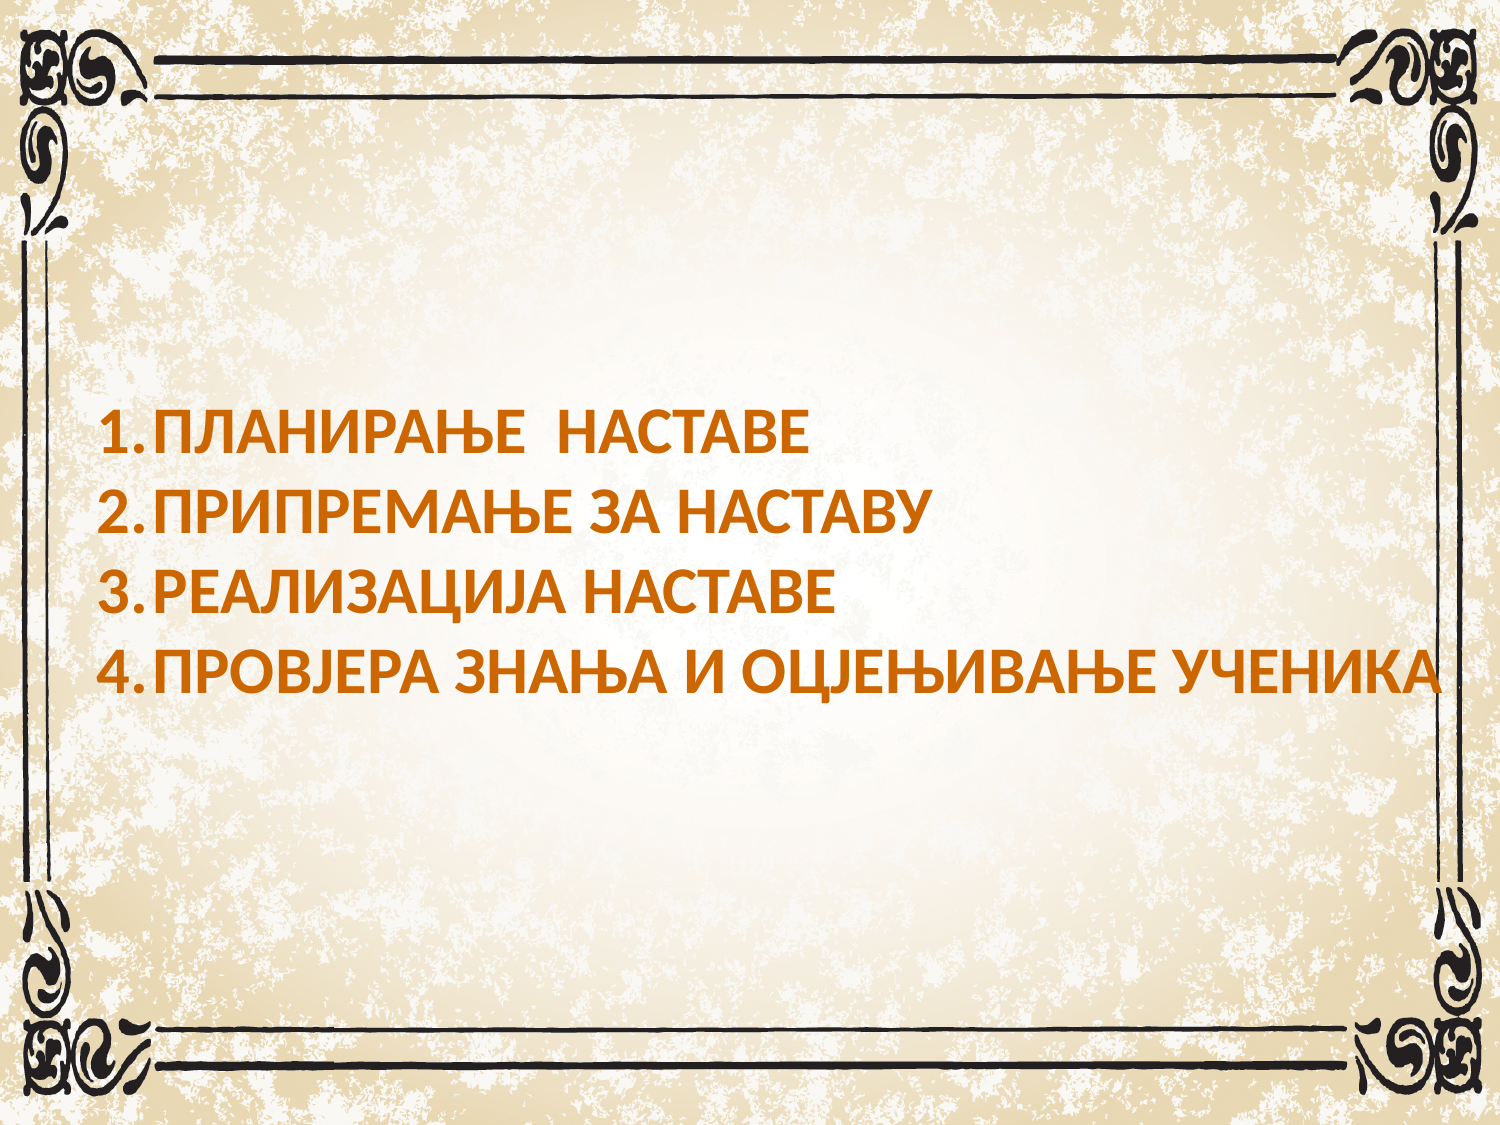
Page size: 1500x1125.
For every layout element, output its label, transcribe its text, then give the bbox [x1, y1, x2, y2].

text_box ПЛАНИРАЊЕ НАСТАВЕ ПРИПРЕМАЊЕ ЗА НАСТАВУ РЕАЛИЗАЦИЈА НАСТАВЕ ПРОВЈЕРА ЗНАЊА И ОЦЈЕЊИВАЊЕ УЧЕНИКА [81, 299, 1460, 715]
picture [0, 0, 1500, 1125]
